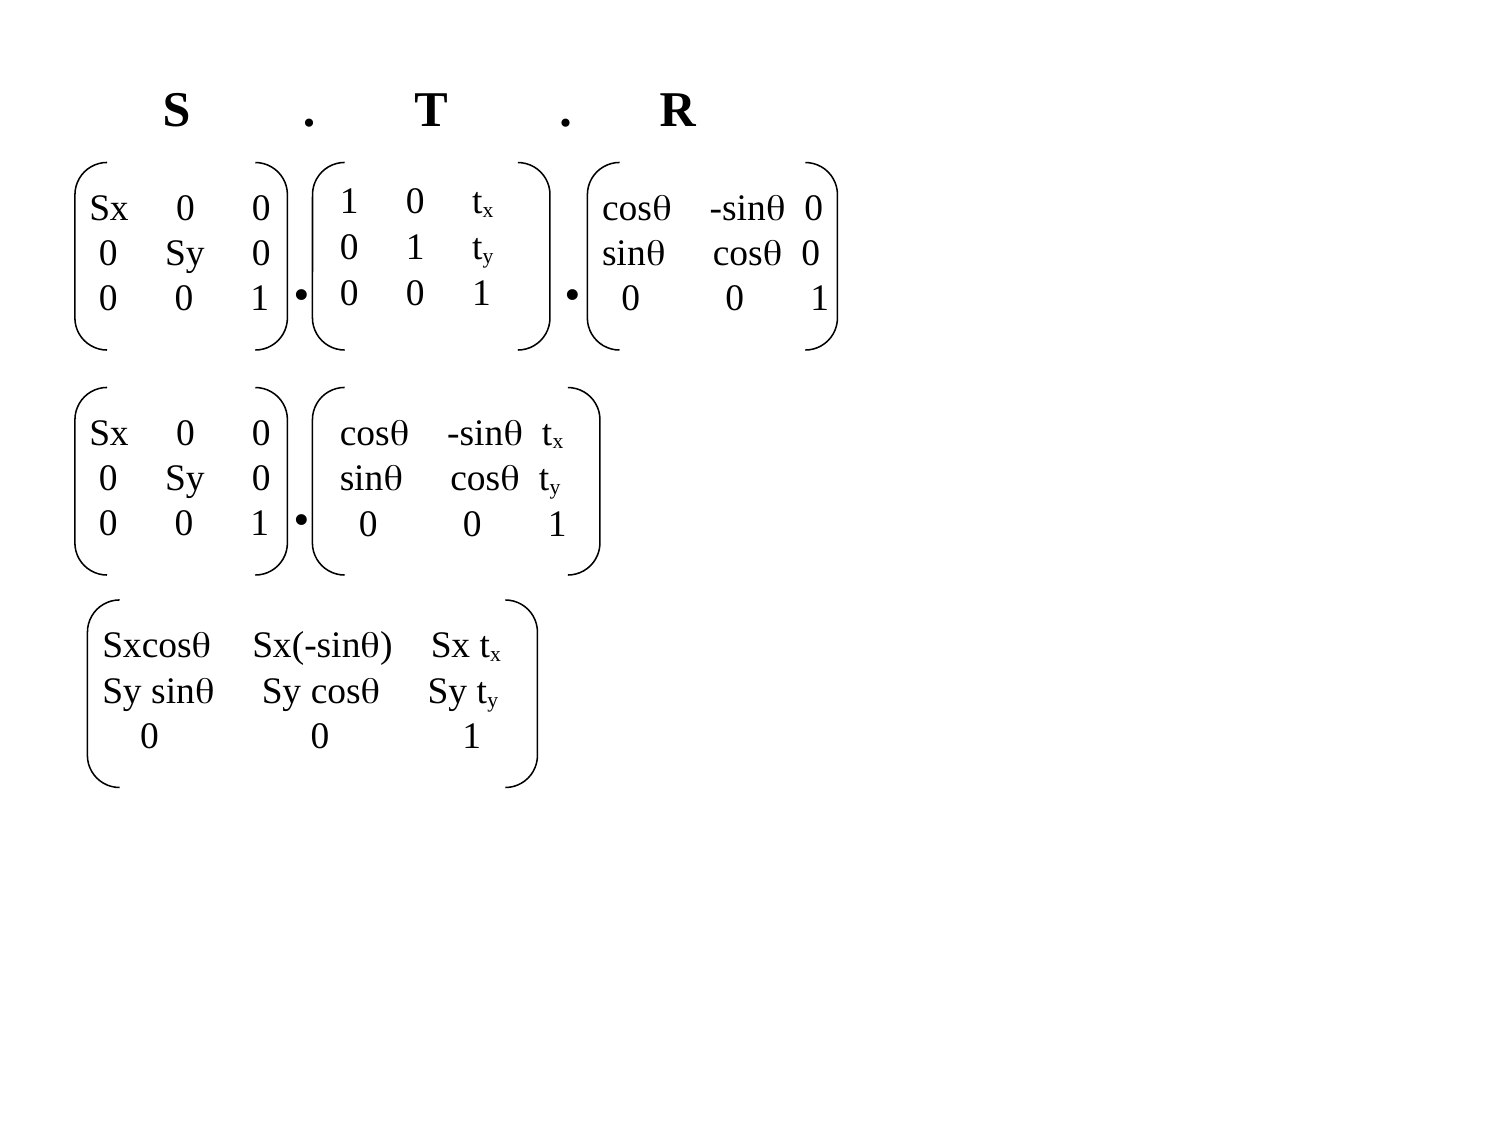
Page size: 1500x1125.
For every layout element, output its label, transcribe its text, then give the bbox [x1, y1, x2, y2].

text_box [74, 162, 288, 351]
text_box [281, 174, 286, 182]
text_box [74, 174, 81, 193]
text_box [588, 326, 837, 351]
text_box 1 0 tx 0 1 ty 0 0 1 [324, 187, 526, 318]
text_box cos -sin 0 sin cos 0 0 0 1 [587, 174, 888, 326]
text_box Sxcos Sx(-sin) Sx tx Sy sin Sy cos Sy ty 0 0 1 [532, 612, 588, 764]
text_box [312, 387, 593, 450]
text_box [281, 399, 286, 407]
text_box [87, 599, 538, 788]
text_box . [278, 450, 338, 546]
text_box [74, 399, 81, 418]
text_box [312, 546, 599, 576]
text_box [74, 387, 288, 576]
text_box S . T . R [147, 69, 713, 145]
text_box . [278, 224, 338, 321]
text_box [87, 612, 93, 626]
text_box . [549, 224, 609, 321]
text_box cos -sin tx sin cos ty 0 0 1 [324, 399, 813, 552]
text_box [312, 162, 550, 351]
text_box [594, 162, 830, 174]
